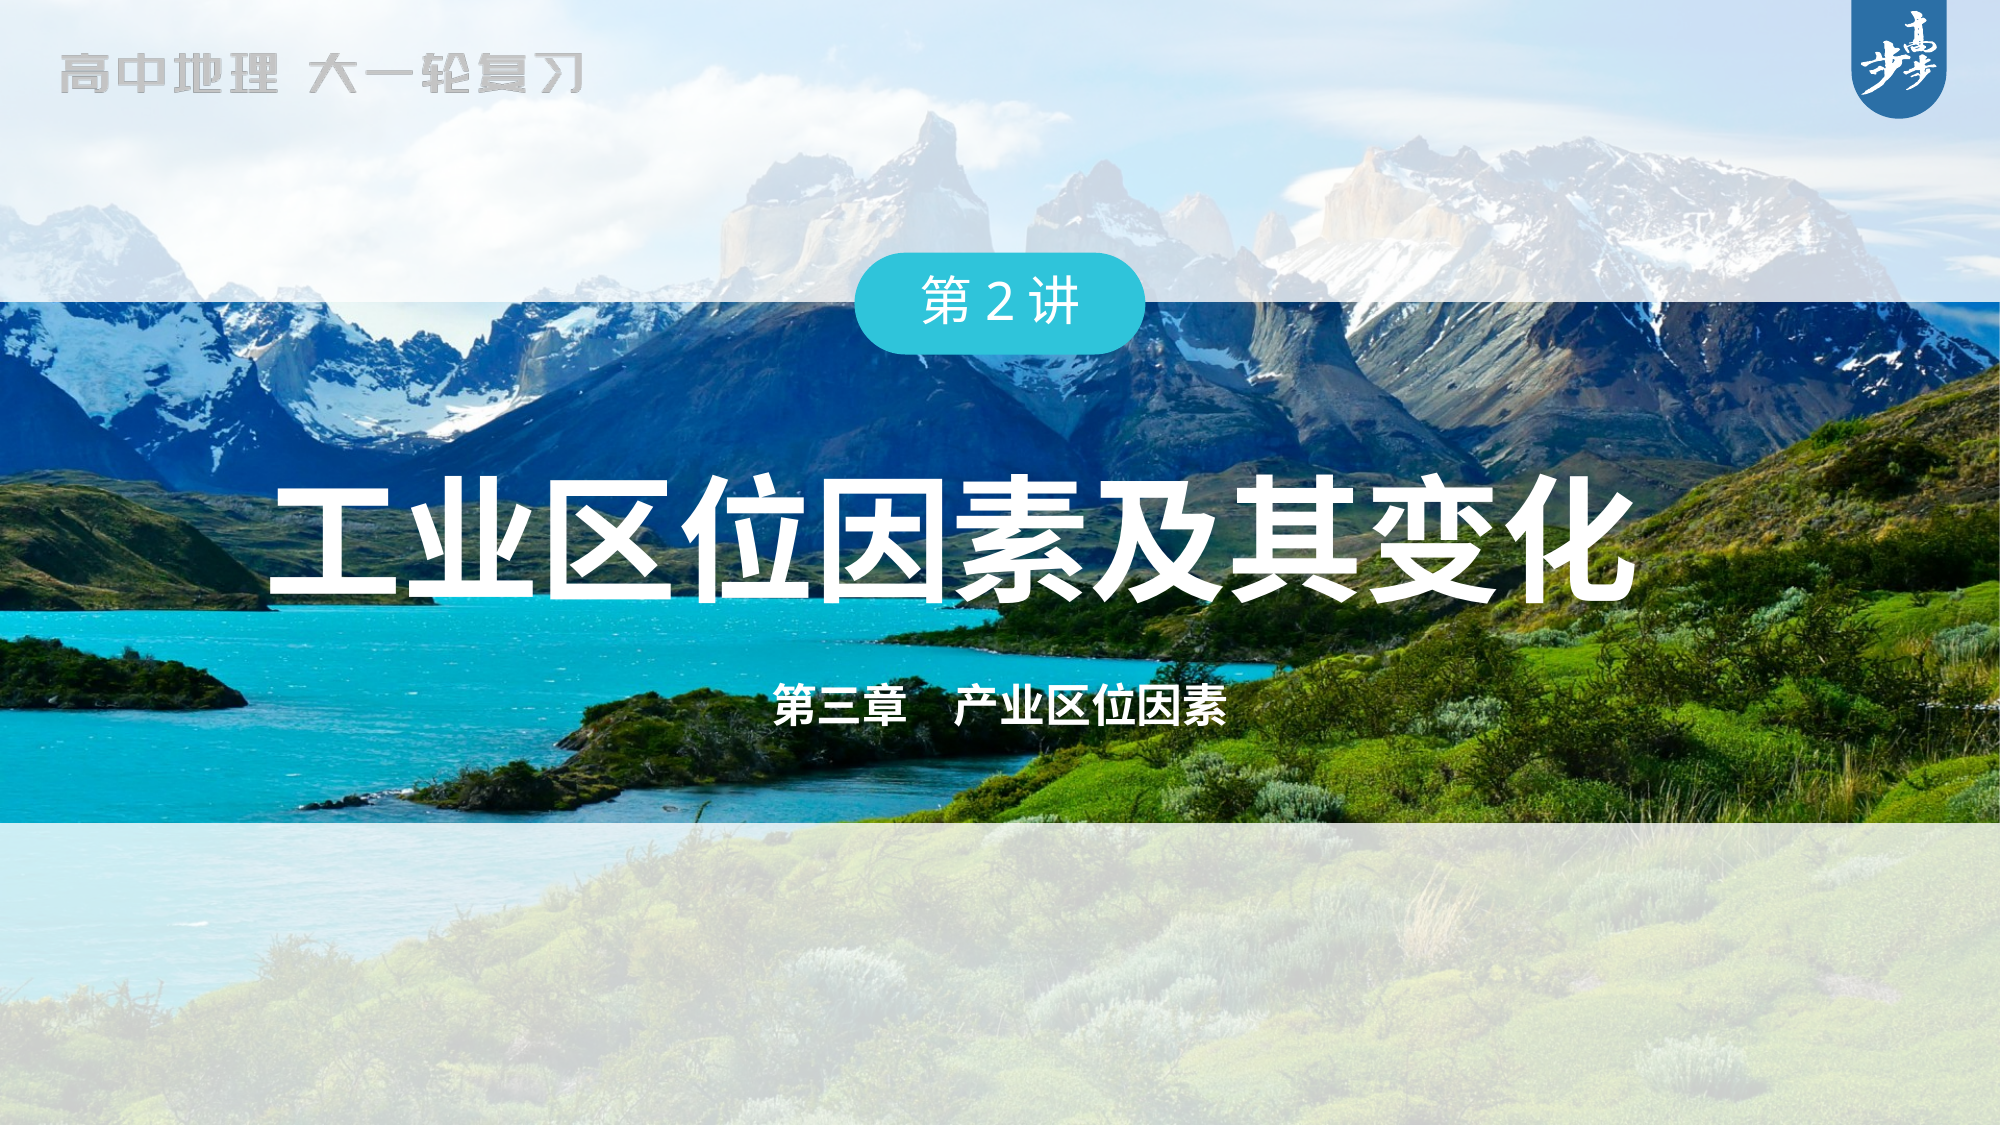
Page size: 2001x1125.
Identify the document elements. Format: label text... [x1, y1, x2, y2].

text_box 第2讲 [854, 252, 1146, 302]
picture [26, 36, 617, 144]
picture [0, 302, 2000, 823]
